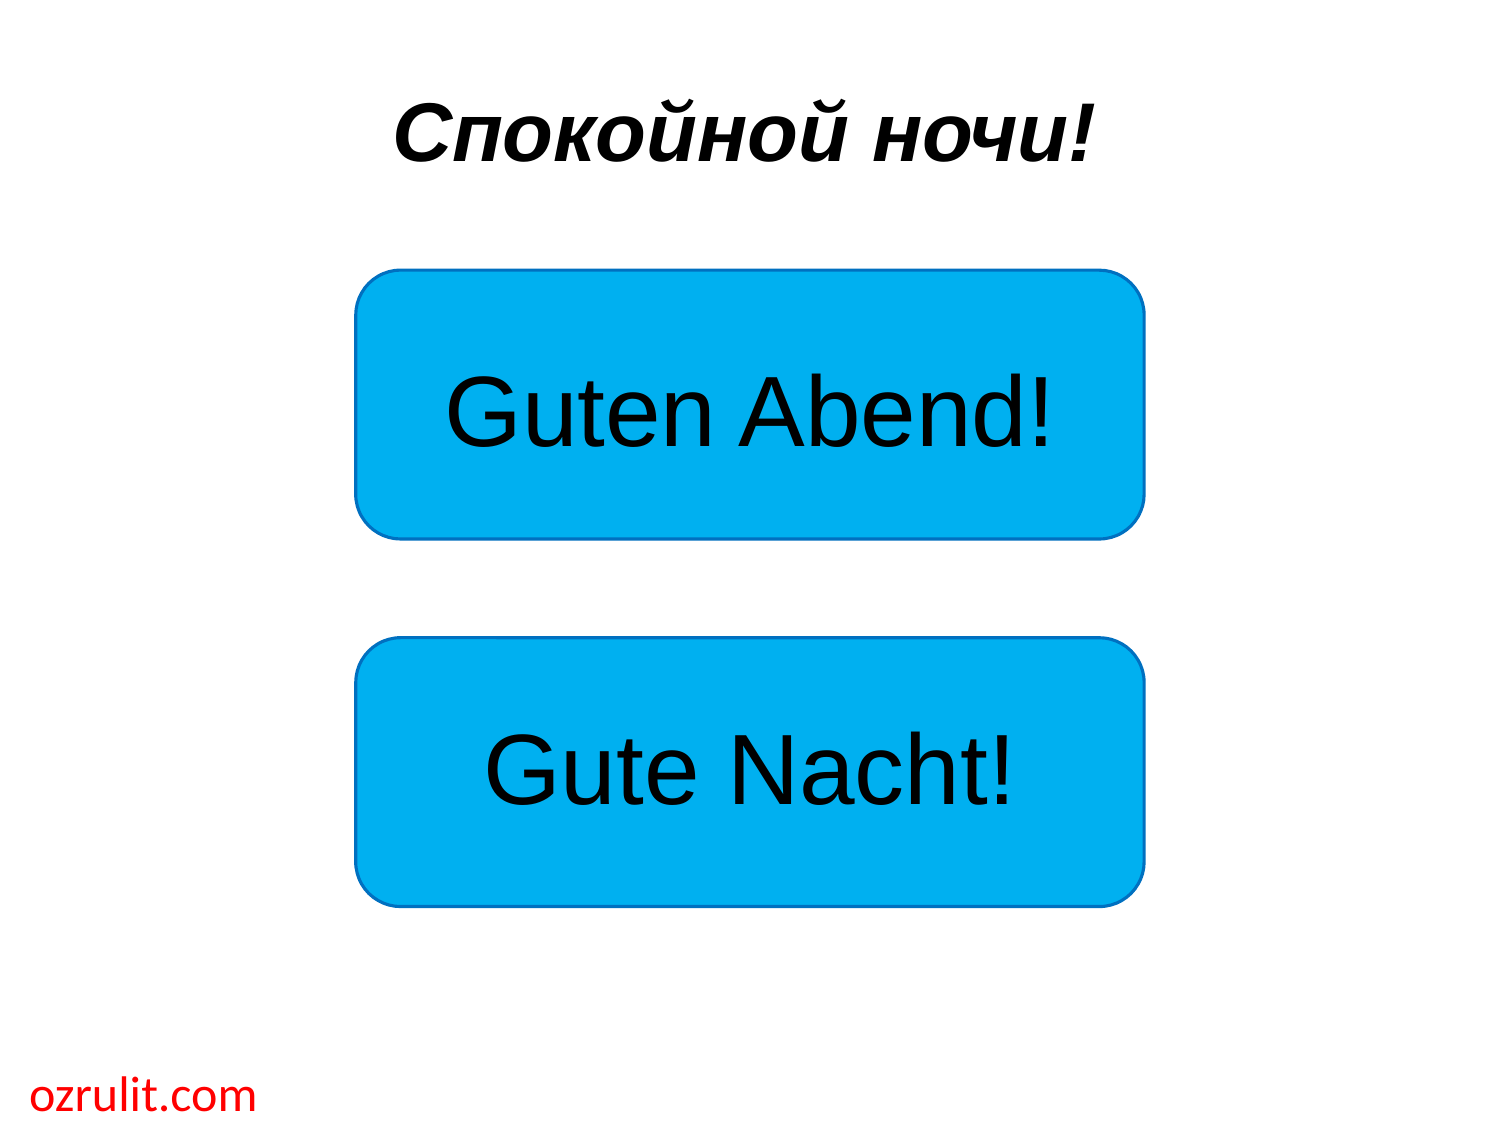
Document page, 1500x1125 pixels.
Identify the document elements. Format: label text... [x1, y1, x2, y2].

footer ozrulit.com [0, 1061, 397, 1121]
text_box Guten Abend! [355, 269, 1145, 540]
text_box Спокойной ночи! [35, 70, 1454, 189]
text_box Gute Nacht! [355, 637, 1145, 908]
